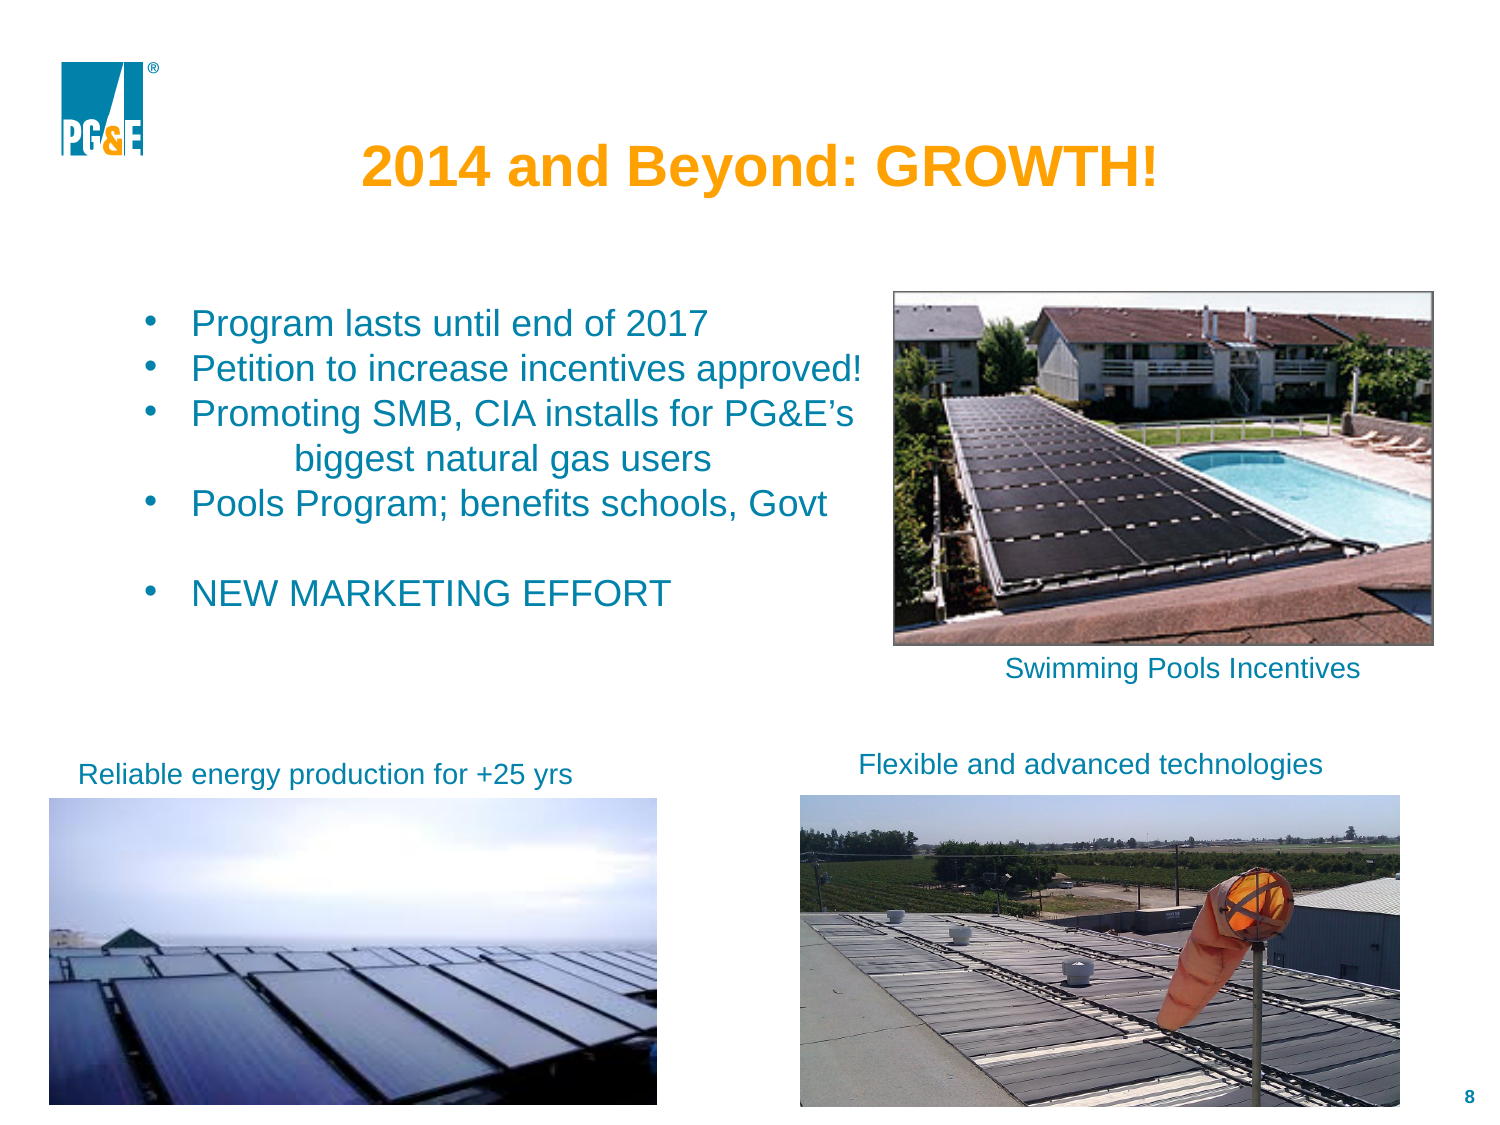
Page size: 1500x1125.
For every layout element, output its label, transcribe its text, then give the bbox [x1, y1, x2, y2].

text_box Flexible and advanced technologies [843, 738, 1356, 789]
text_box Reliable energy production for +25 yrs [63, 747, 589, 797]
picture [48, 797, 657, 1105]
picture [799, 795, 1400, 1107]
picture [892, 290, 1434, 646]
picture [57, 61, 159, 163]
text_box Program lasts until end of 2017 Petition to increase incentives approved! Promoting SMB, CIA installs for PG&E’s biggest natural gas users Pools Program; benefits schools, Govt NEW MARKETING EFFORT [129, 291, 878, 621]
title 2014 and Beyond: GROWTH! [325, 56, 1213, 199]
